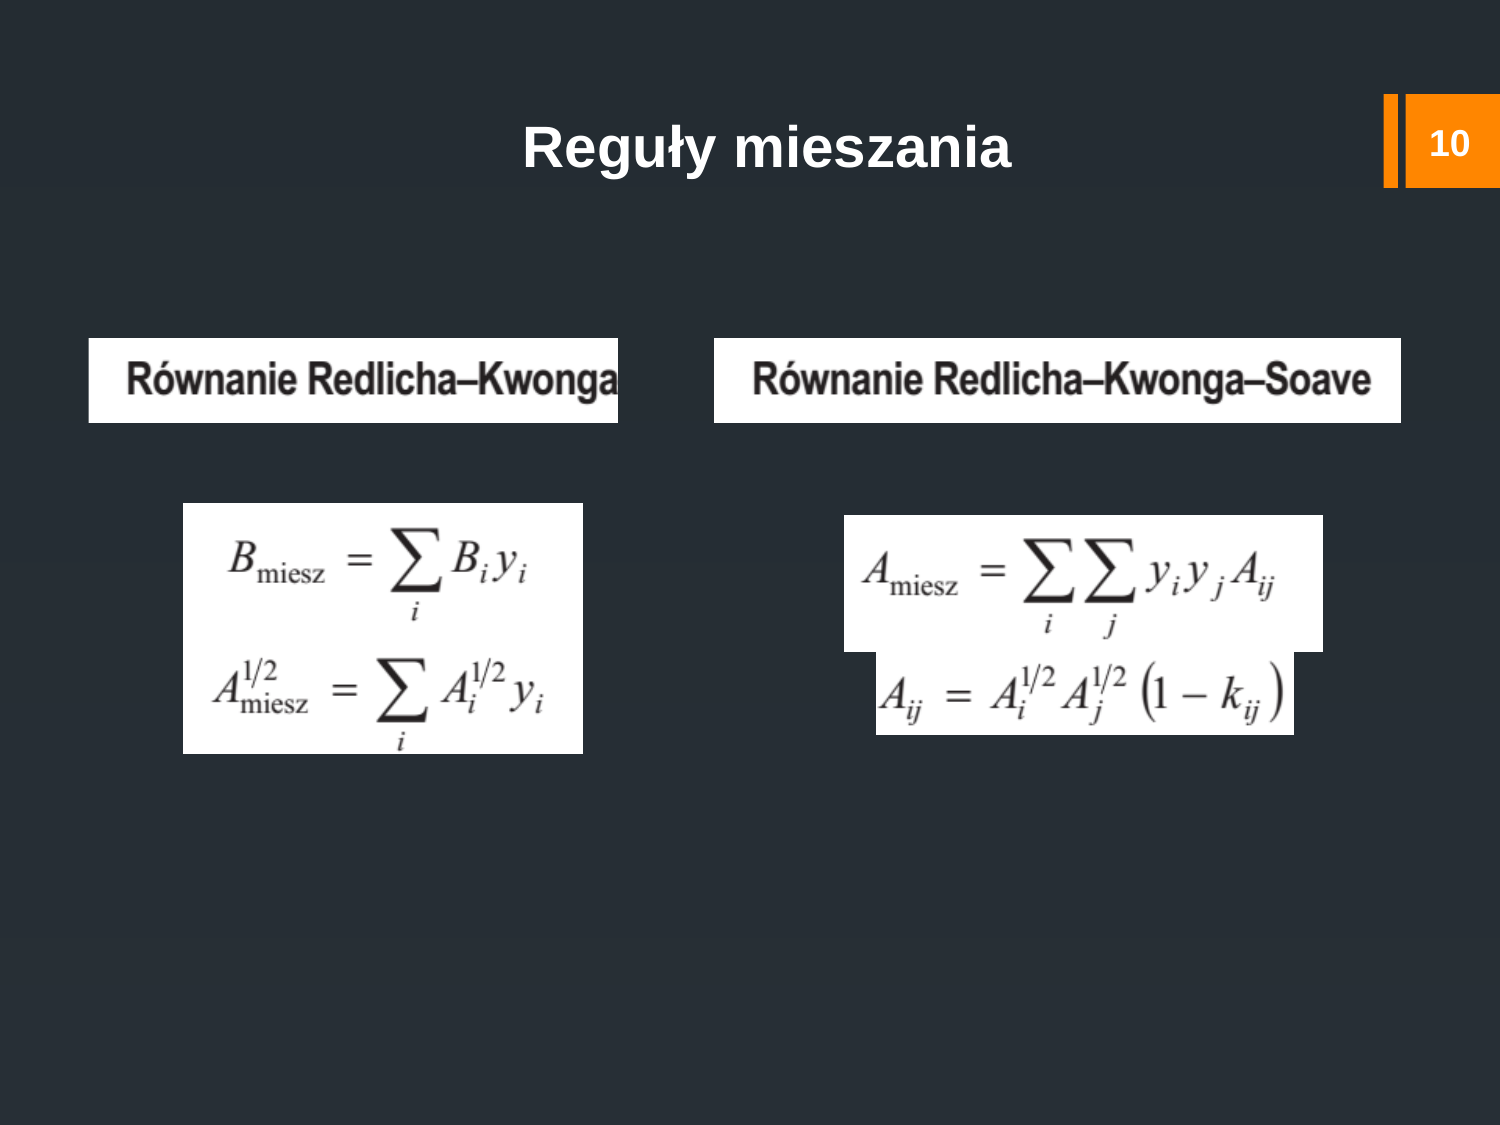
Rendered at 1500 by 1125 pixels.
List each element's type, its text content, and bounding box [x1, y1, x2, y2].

text_box 10 [1411, 112, 1489, 172]
picture [182, 502, 584, 754]
picture [87, 337, 619, 423]
picture [714, 337, 1401, 423]
text_box Reguły mieszania [454, 101, 1081, 187]
picture [843, 514, 1324, 736]
